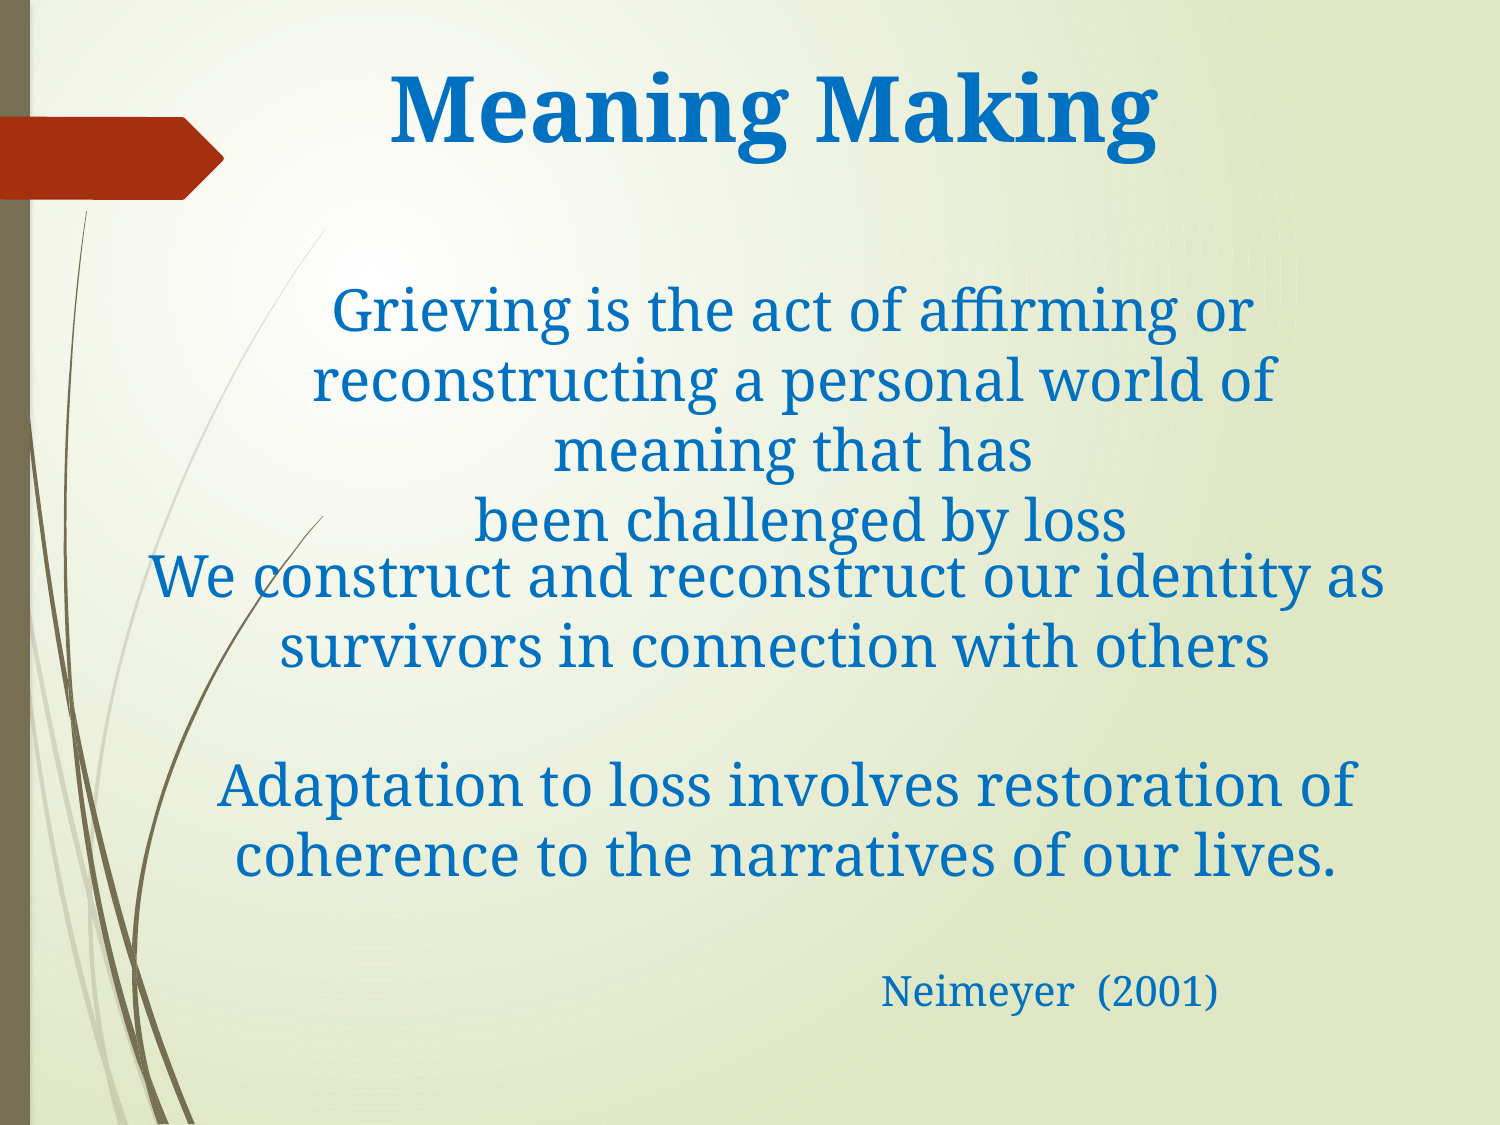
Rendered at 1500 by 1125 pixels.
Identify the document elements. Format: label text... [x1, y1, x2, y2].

title Meaning Making [99, 43, 1450, 231]
text_box Adaptation to loss involves restoration of coherence to the narratives of our lives. [137, 741, 1450, 896]
text_box Grieving is the act of affirming or reconstructing a personal world of meaning that has been challenged by loss [174, 265, 1413, 561]
text_box Neimeyer (2001) [0, 912, 1500, 1023]
text_box We construct and reconstruct our identity as survivors in connection with others [125, 531, 1425, 687]
